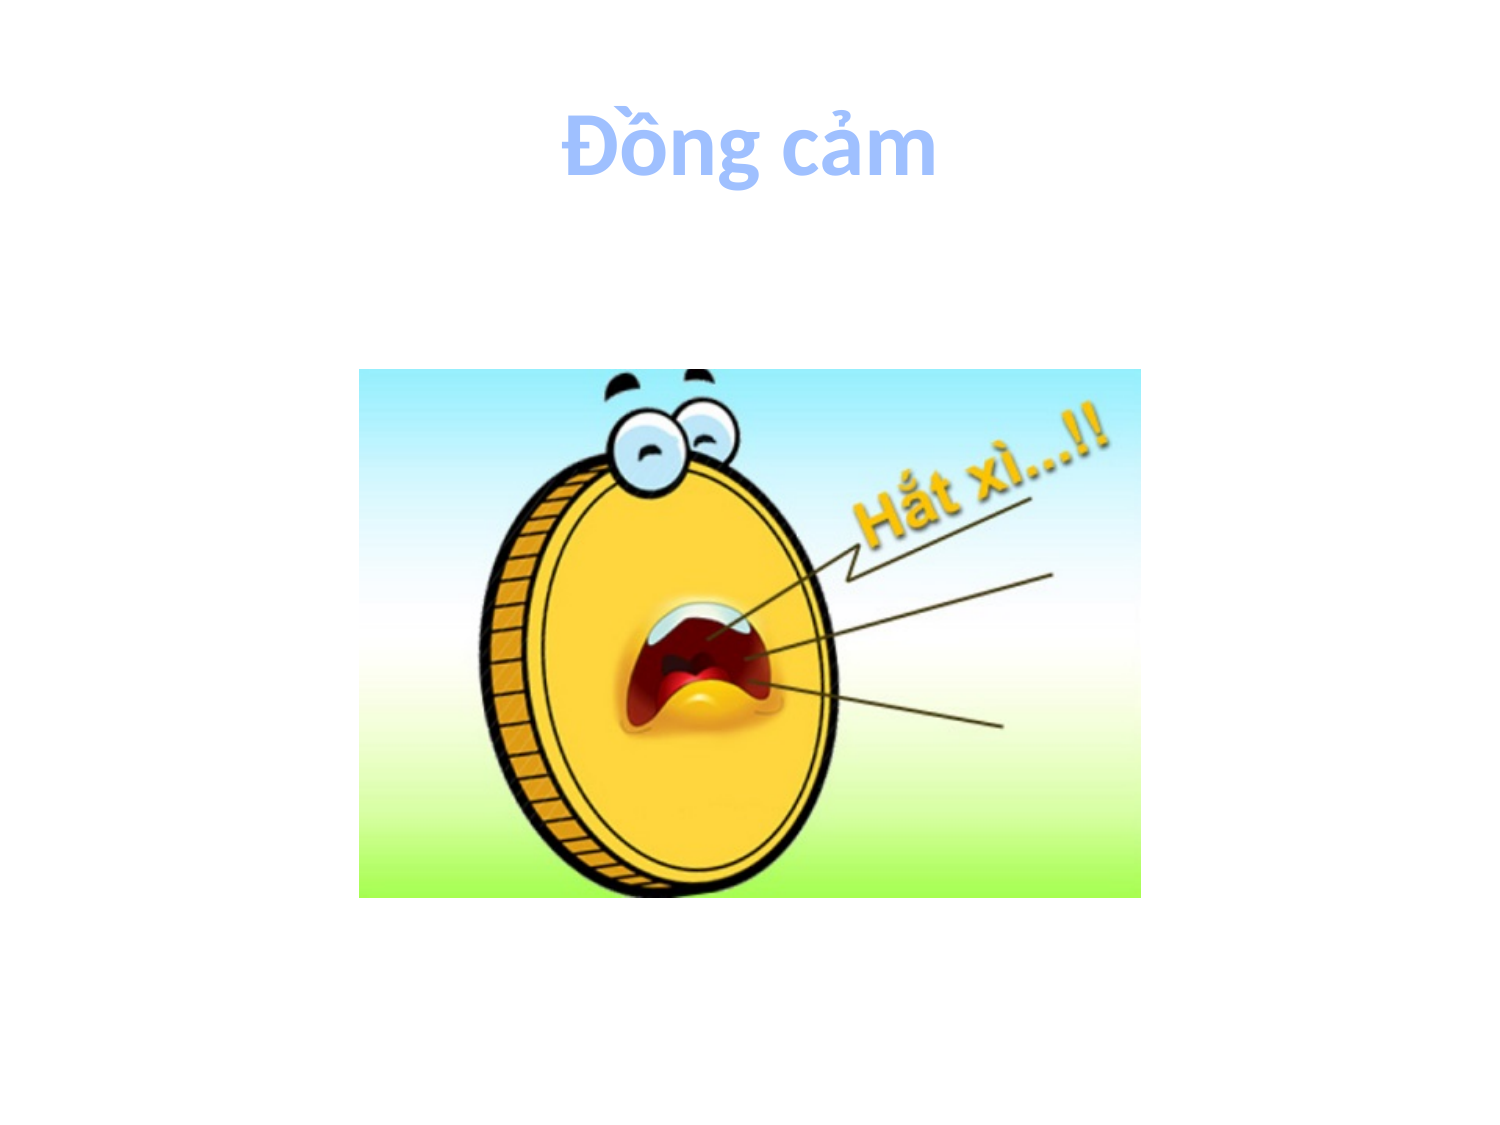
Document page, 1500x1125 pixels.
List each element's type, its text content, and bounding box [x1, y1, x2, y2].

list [359, 369, 1141, 899]
title Đồng cảm [75, 45, 1425, 233]
